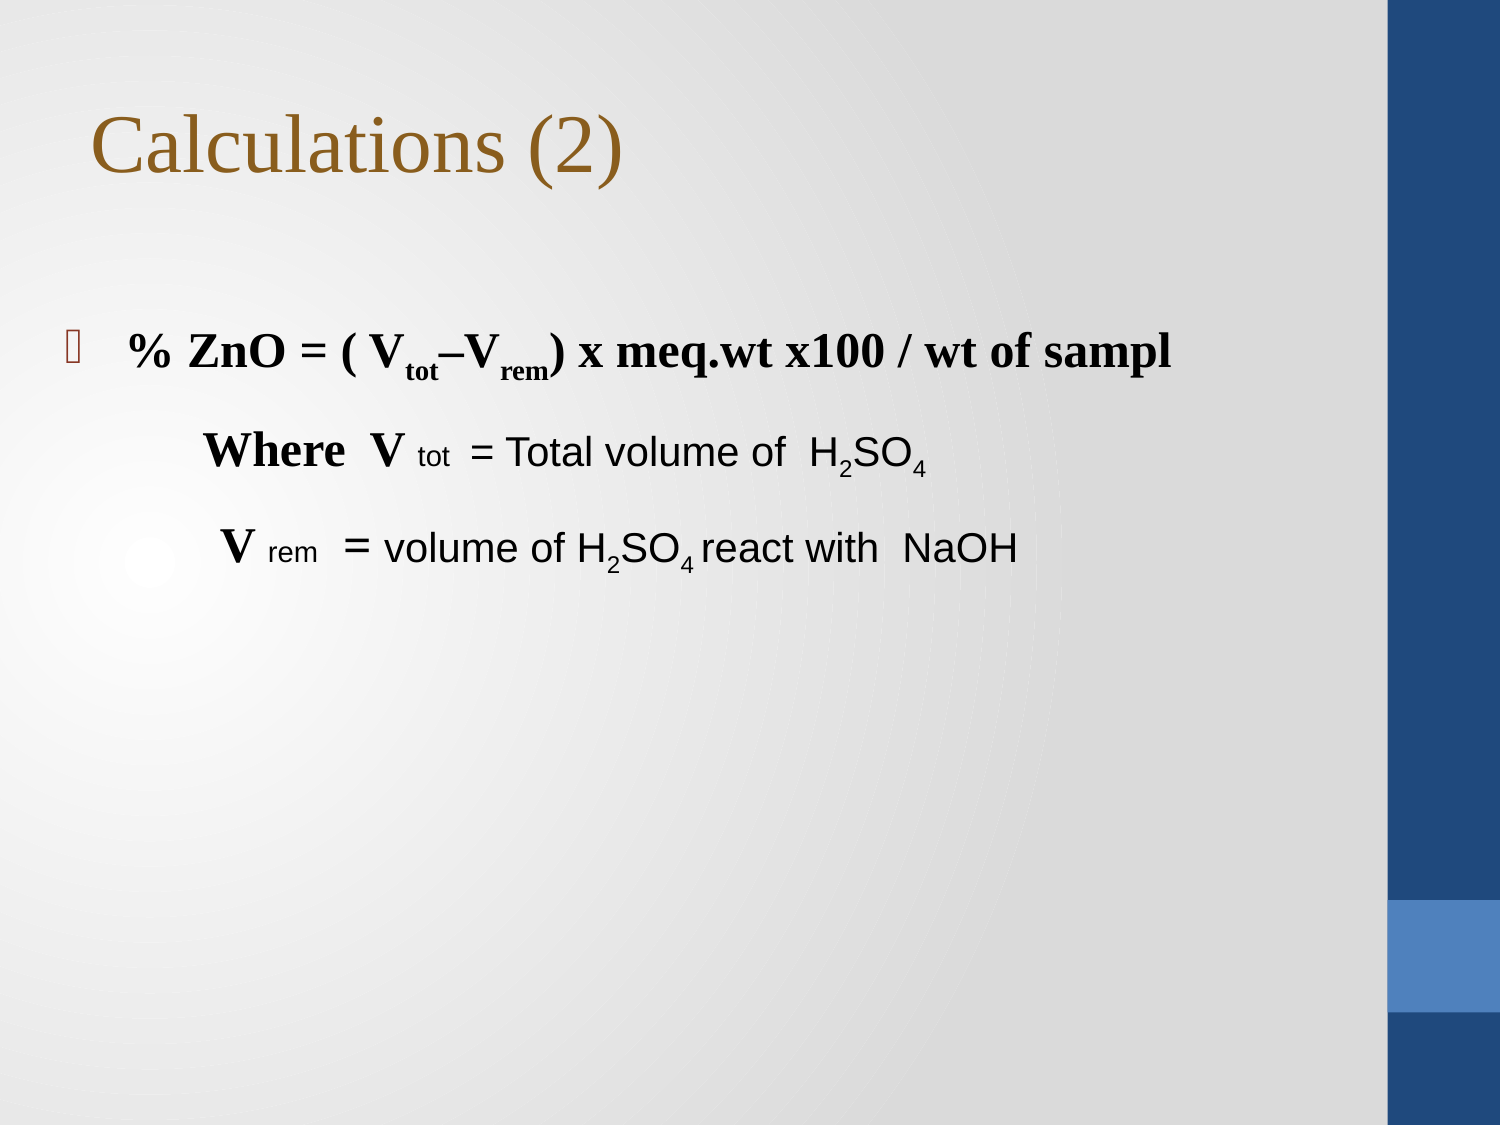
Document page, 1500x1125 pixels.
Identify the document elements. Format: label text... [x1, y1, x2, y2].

text_box % ZnO = ( Vtot–Vrem) x meq.wt x100 / wt of sampl Where V tot = Total volume of H2SO4 V rem = volume of H2SO4 react with NaOH [50, 299, 1375, 641]
title Calculations (2) [75, 45, 1325, 233]
